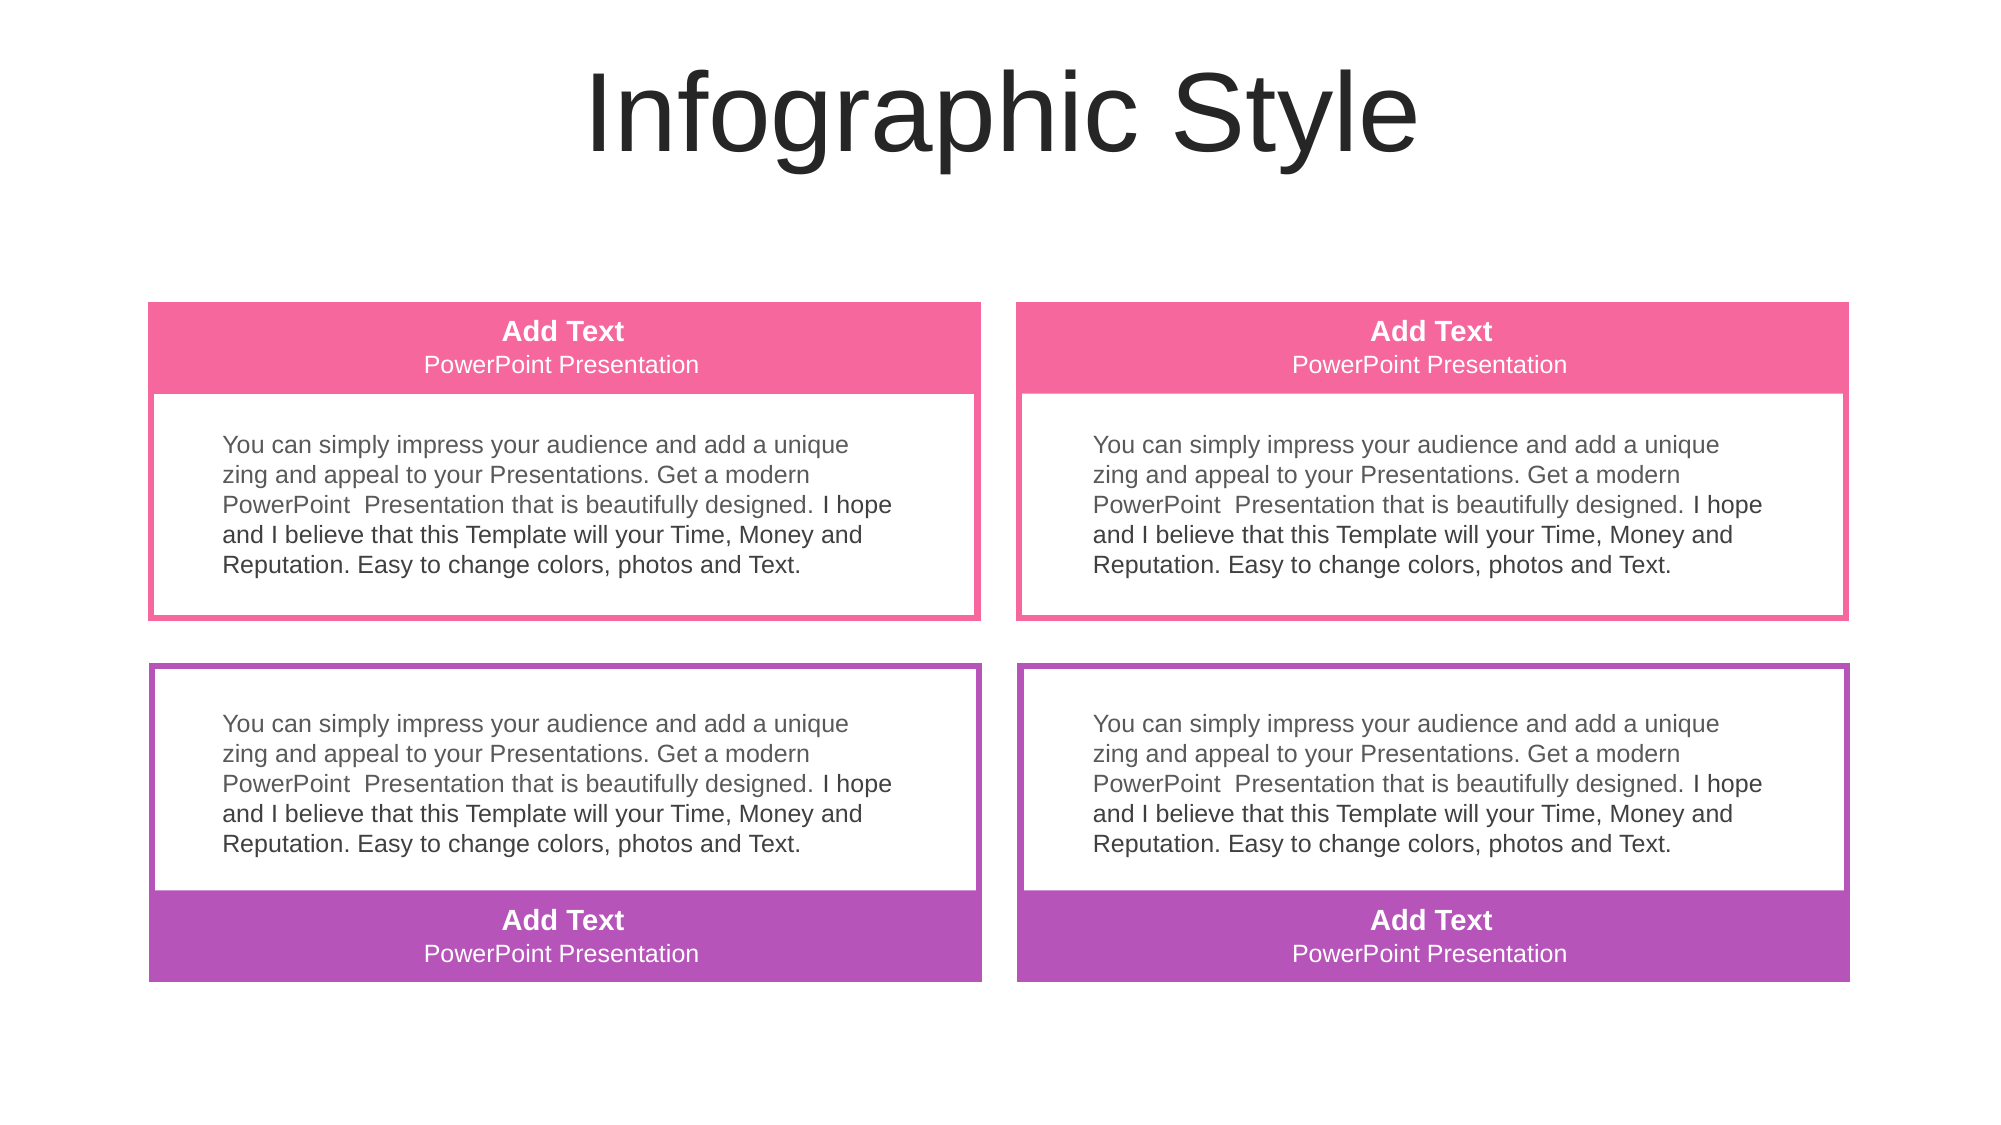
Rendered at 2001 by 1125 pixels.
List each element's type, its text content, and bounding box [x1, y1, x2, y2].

text_box [150, 395, 979, 619]
text_box You can simply impress your audience and add a unique zing and appeal to your Presentations. Get a modern PowerPoint Presentation that is beautifully designed. I hope and I believe that this Template will your Time, Money and Reputation. Easy to change colors, photos and Text. [1078, 421, 1787, 586]
text_box [150, 304, 979, 395]
text_box [151, 665, 980, 889]
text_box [1078, 305, 1787, 387]
text_box [1018, 395, 1847, 619]
text_box [1018, 304, 1847, 395]
list Infographic Style [53, 55, 1952, 175]
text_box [1078, 894, 1787, 976]
text_box You can simply impress your audience and add a unique zing and appeal to your Presentations. Get a modern PowerPoint Presentation that is beautifully designed. I hope and I believe that this Template will your Time, Money and Reputation. Easy to change colors, photos and Text. [207, 700, 917, 865]
text_box You can simply impress your audience and add a unique zing and appeal to your Presentations. Get a modern PowerPoint Presentation that is beautifully designed. I hope and I believe that this Template will your Time, Money and Reputation. Easy to change colors, photos and Text. [207, 421, 917, 586]
text_box You can simply impress your audience and add a unique zing and appeal to your Presentations. Get a modern PowerPoint Presentation that is beautifully designed. I hope and I believe that this Template will your Time, Money and Reputation. Easy to change colors, photos and Text. [1078, 700, 1787, 865]
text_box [207, 894, 921, 976]
text_box [1019, 889, 1848, 980]
text_box [151, 889, 980, 980]
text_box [207, 305, 921, 387]
text_box [1019, 665, 1848, 889]
